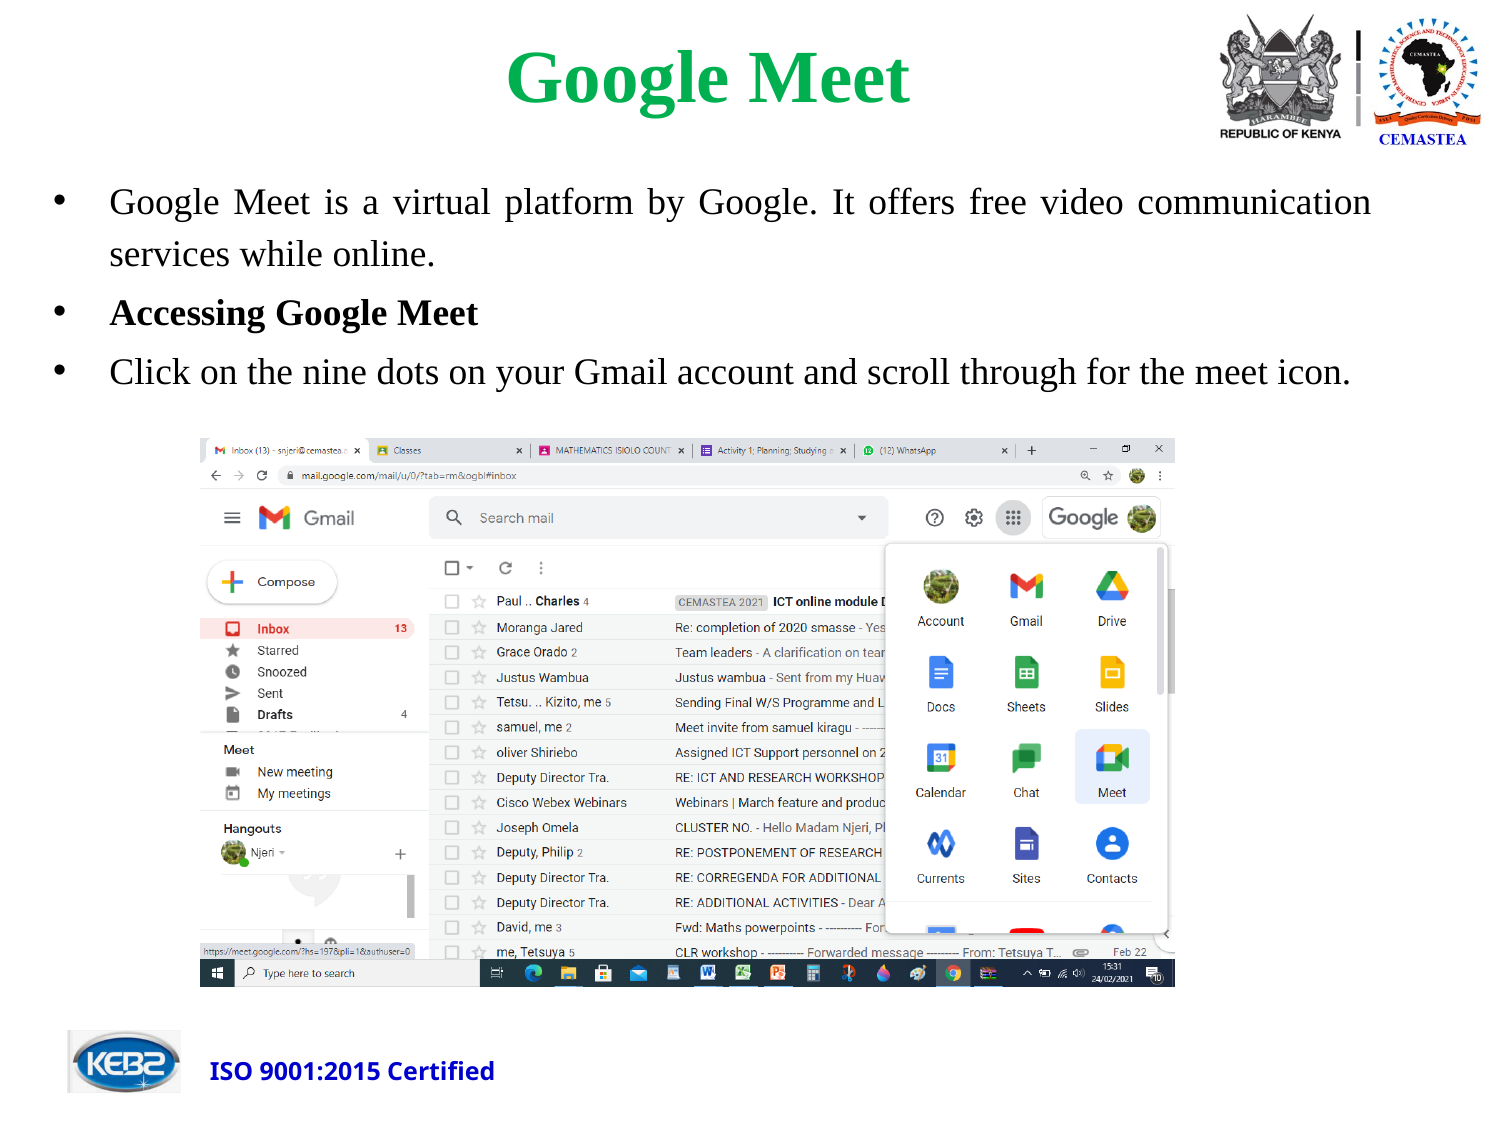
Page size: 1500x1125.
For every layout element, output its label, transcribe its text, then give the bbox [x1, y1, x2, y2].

title Google Meet [33, 68, 1384, 257]
picture [1200, 9, 1500, 156]
list Google Meet is a virtual platform by Google. It offers free video communication services while online. Accessing Google Meet Click on the nine dots on your Gmail account and scroll through for the meet icon. [38, 162, 1388, 413]
picture [67, 1030, 181, 1093]
picture [199, 438, 1176, 987]
